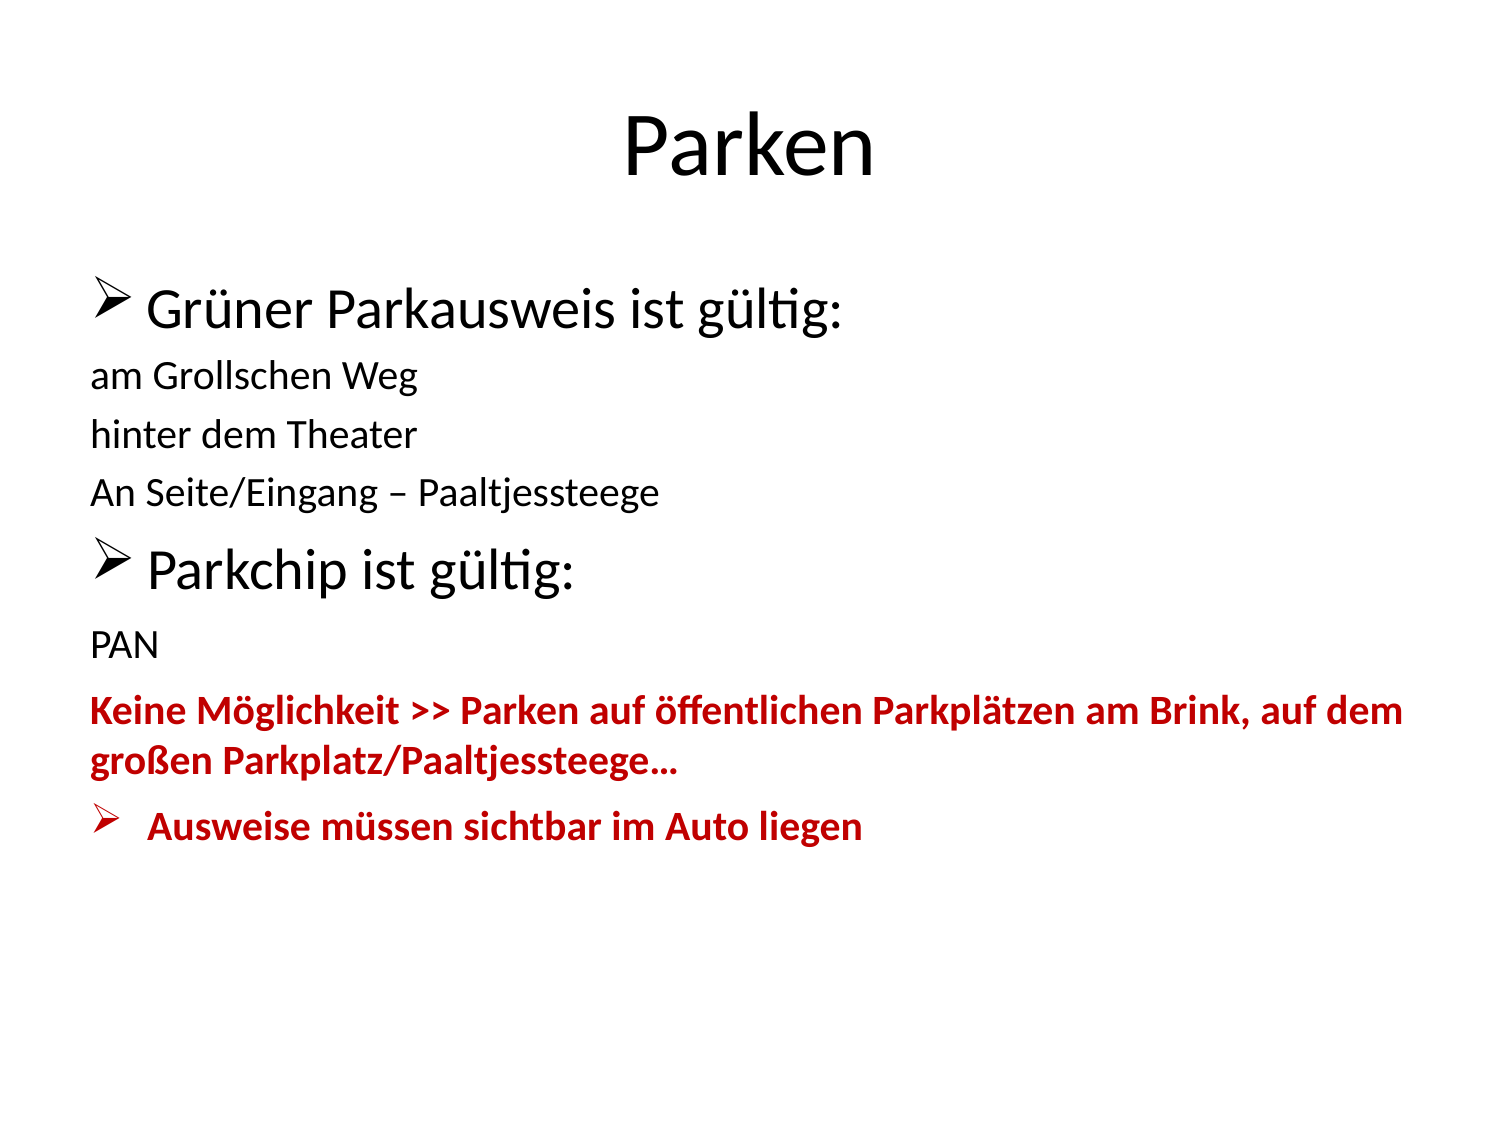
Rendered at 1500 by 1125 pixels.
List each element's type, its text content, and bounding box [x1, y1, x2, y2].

list Grüner Parkausweis ist gültig: am Grollschen Weg hinter dem Theater An Seite/Eingang – Paaltjessteege Parkchip ist gültig: PAN Keine Möglichkeit >> Parken auf öffentlichen Parkplätzen am Brink, auf dem großen Parkplatz/Paaltjessteege… Ausweise müssen sichtbar im Auto liegen [75, 262, 1425, 1005]
title Parken [75, 45, 1425, 233]
